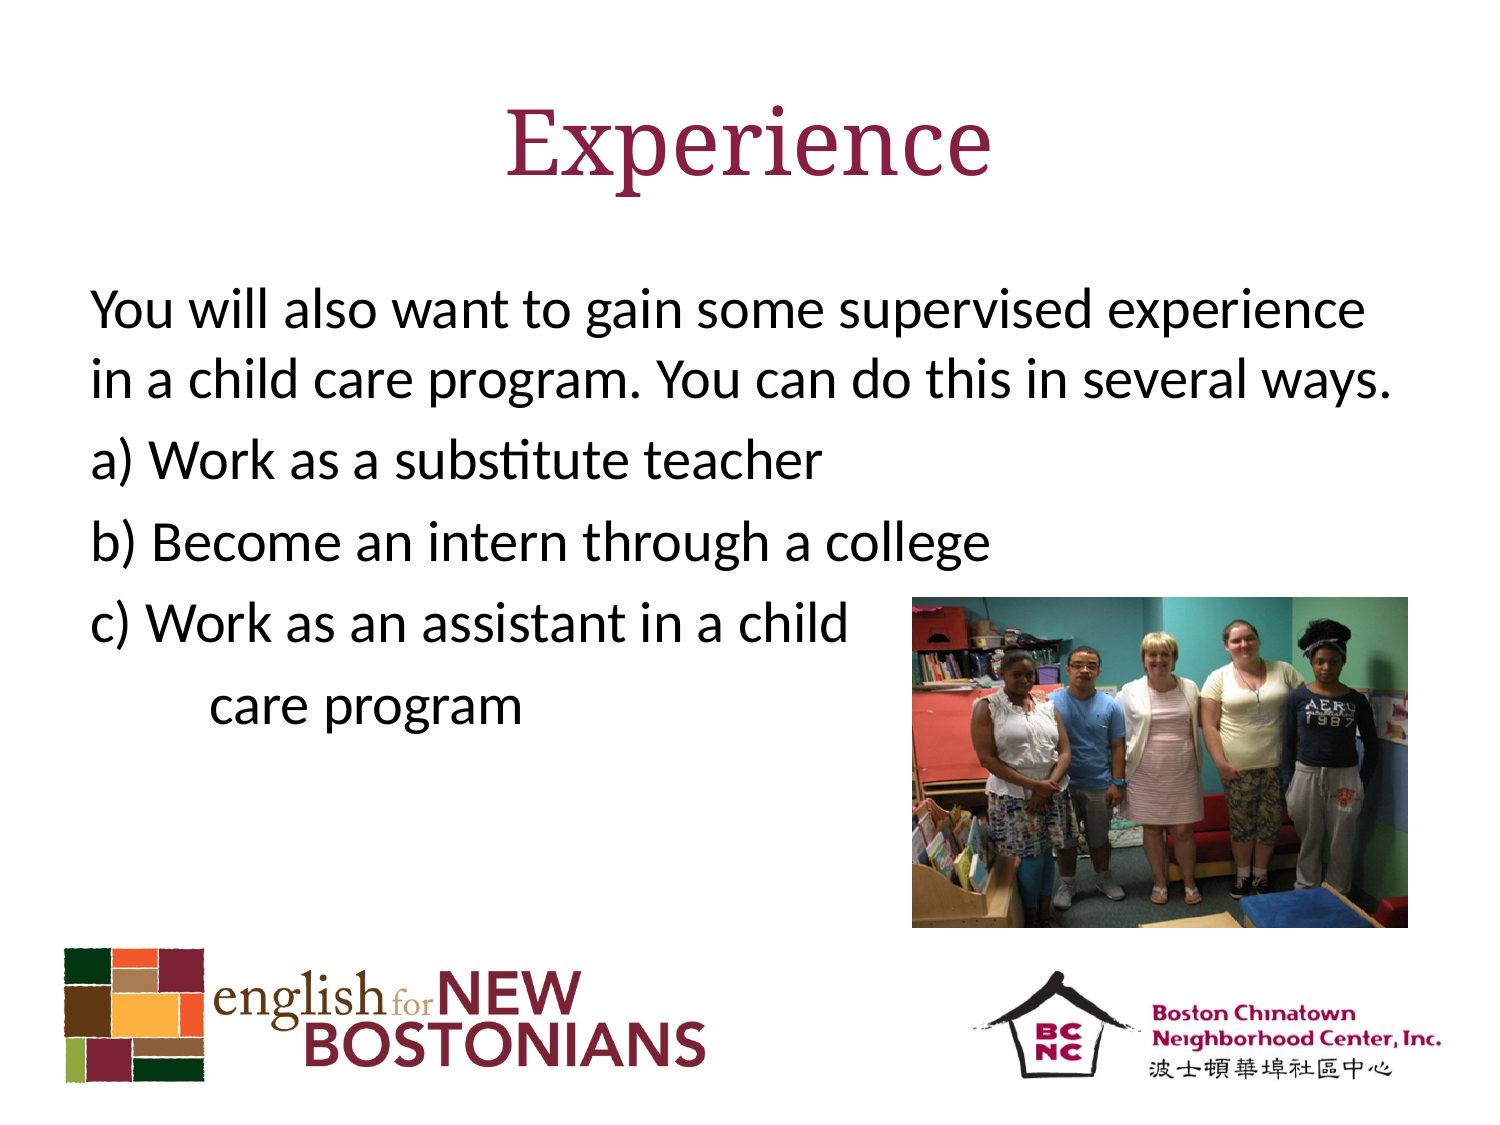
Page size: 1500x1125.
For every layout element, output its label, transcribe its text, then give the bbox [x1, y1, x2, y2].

title Experience [75, 45, 1425, 233]
list You will also want to gain some supervised experience in a child care program. You can do this in several ways. a) Work as a substitute teacher b) Become an intern through a college c) Work as an assistant in a child care program [75, 262, 1425, 913]
picture [912, 597, 1408, 928]
picture [962, 949, 1450, 1103]
picture [49, 937, 718, 1098]
